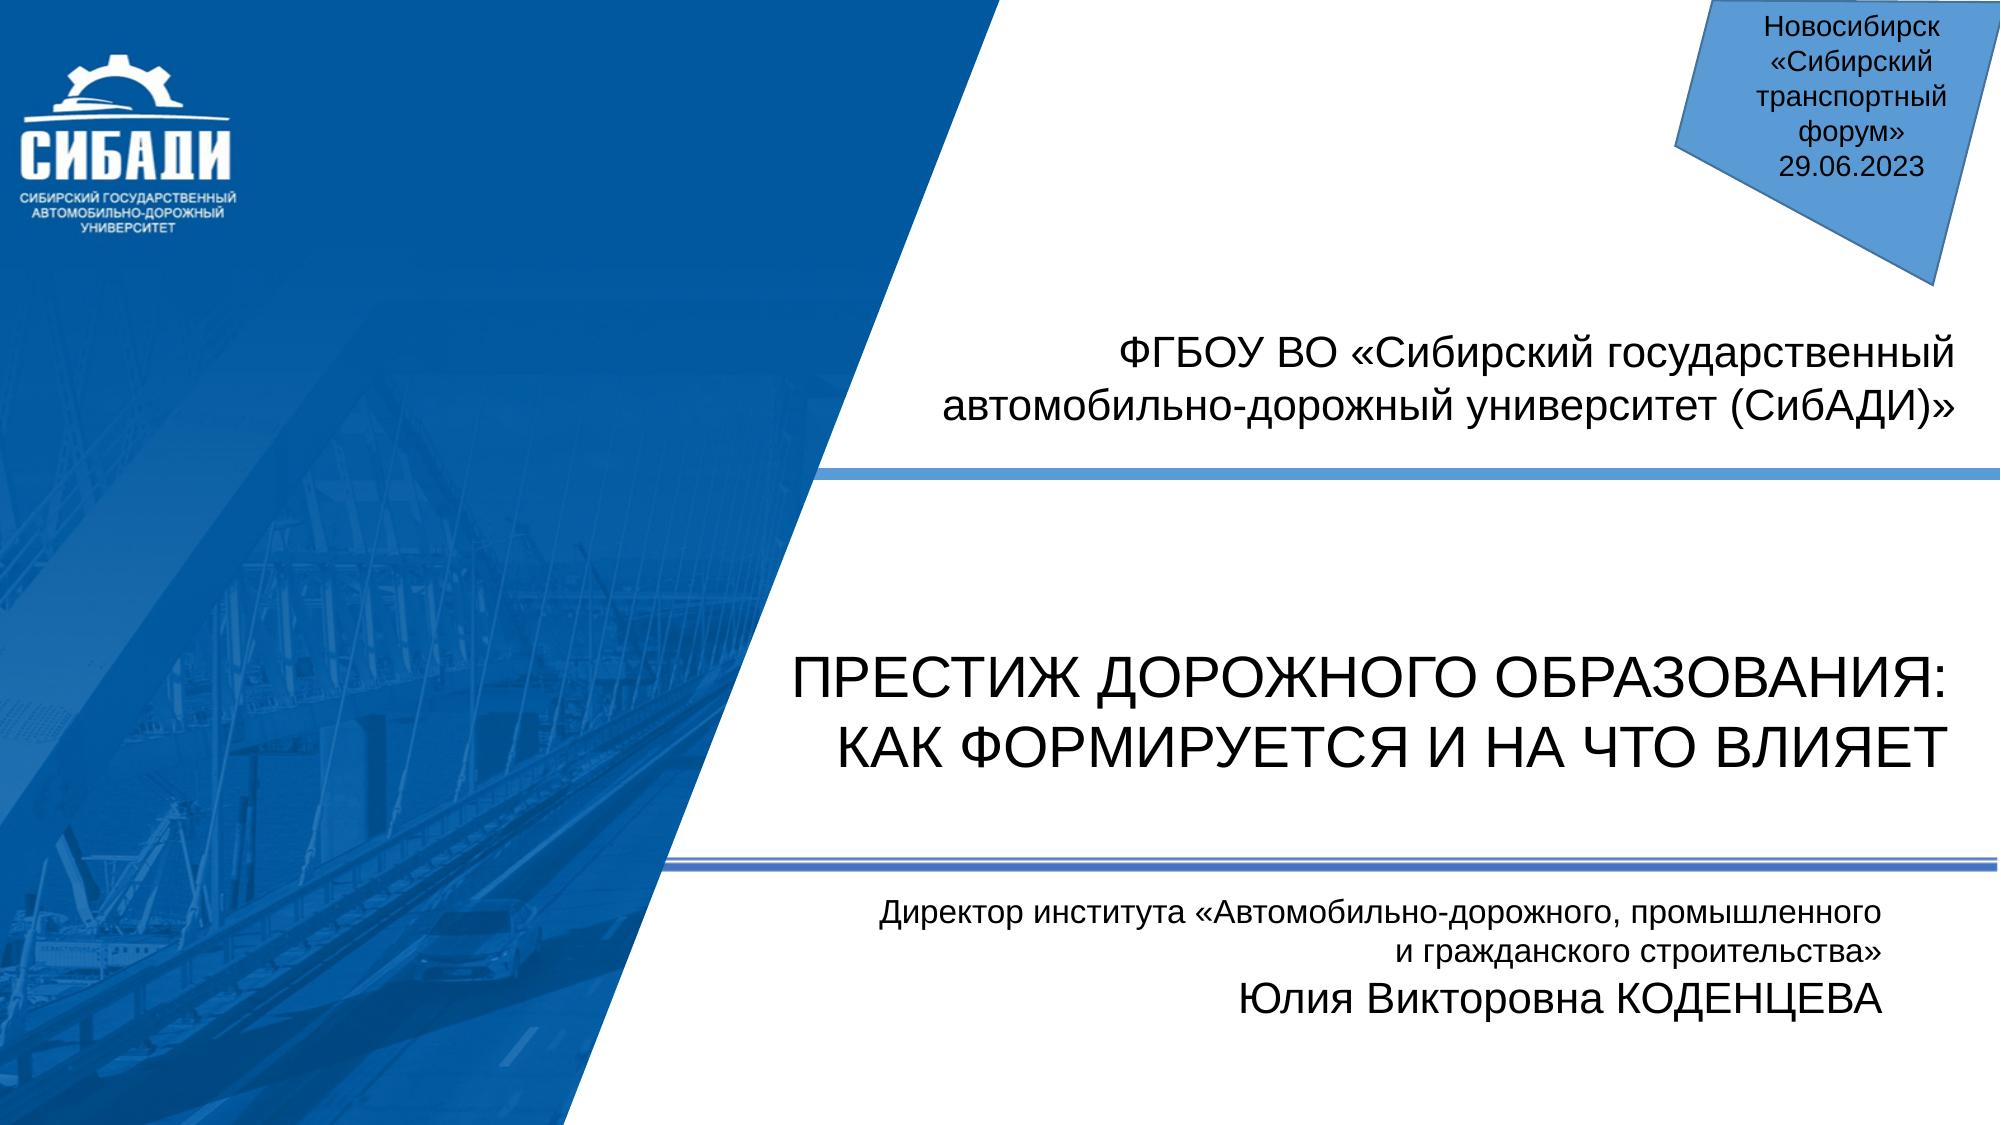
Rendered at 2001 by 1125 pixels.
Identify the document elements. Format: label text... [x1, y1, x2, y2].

text_box Новосибирск «Сибирский транспортный форум» 29.06.2023 [1703, 0, 2000, 190]
text_box Директор института «Автомобильно-дорожного, промышленного и гражданского строительства» Юлия Викторовна КОДЕНЦЕВА [1000, 882, 1898, 1030]
text_box [1674, 33, 1703, 162]
picture [0, 0, 2000, 1125]
title Престиж дорожного образования: как формируется и на что влияет [1000, 491, 1965, 857]
text_box ФГБОУ ВО «Сибирский государственный автомобильно-дорожный университет (СибАДИ)» [1000, 316, 1971, 437]
text_box [1754, 190, 1959, 287]
